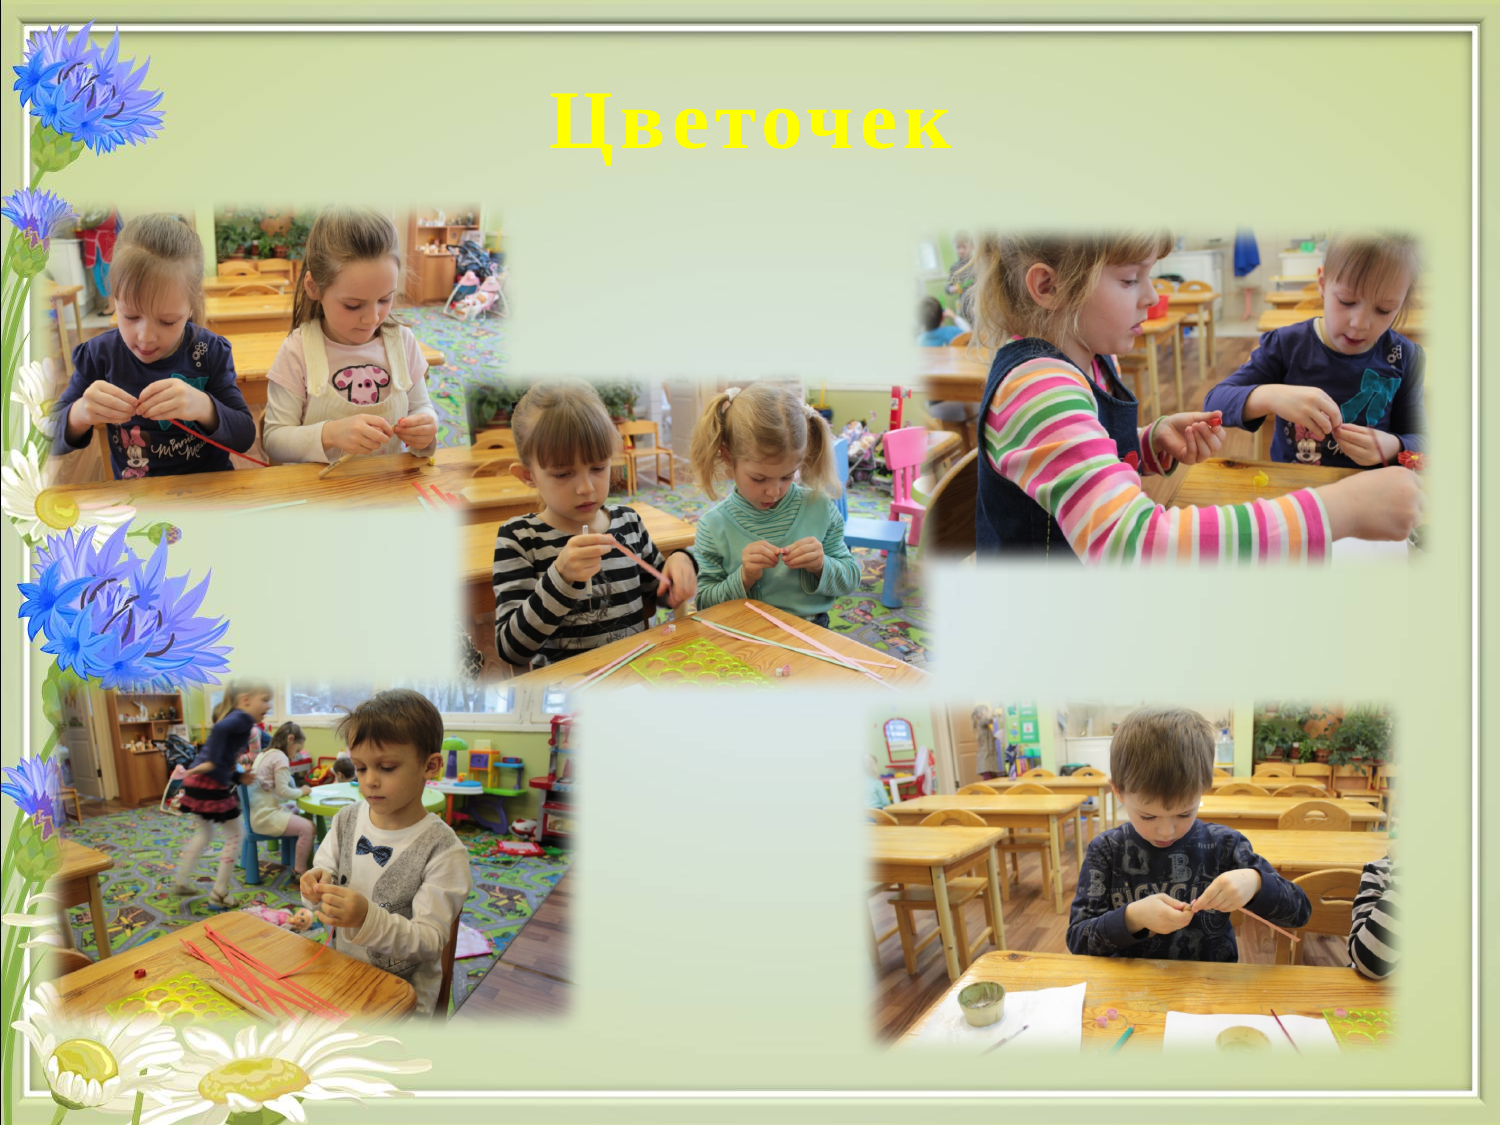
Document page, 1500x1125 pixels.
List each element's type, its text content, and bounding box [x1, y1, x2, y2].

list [33, 195, 519, 520]
picture [0, 0, 1500, 1125]
title Цветочек [76, 45, 1425, 185]
